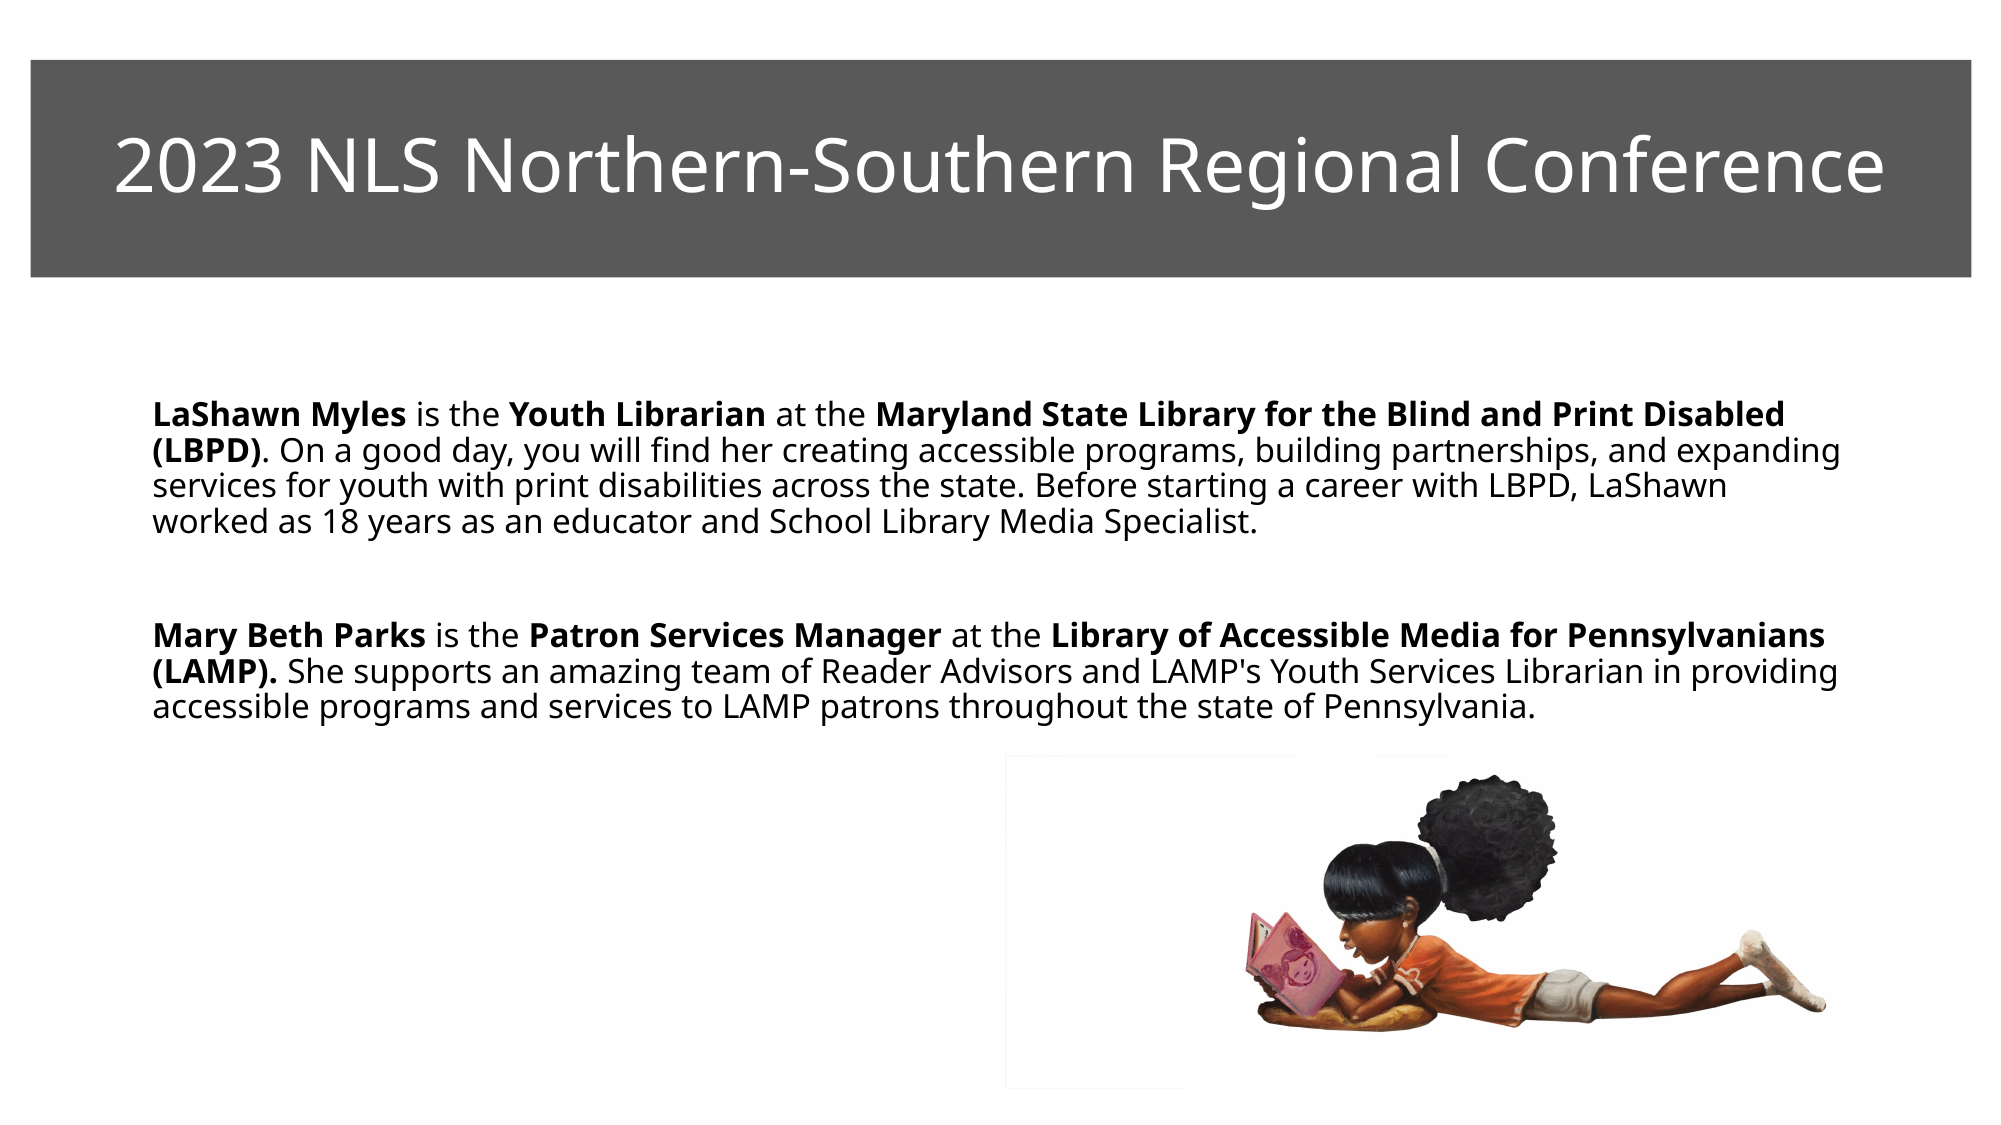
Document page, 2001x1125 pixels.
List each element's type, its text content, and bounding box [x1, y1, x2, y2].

title 2023 NLS Northern-Southern Regional Conference [30, 59, 1972, 278]
list LaShawn Myles is the Youth Librarian at the Maryland State Library for the Blind and Print Disabled (LBPD). On a good day, you will find her creating accessible programs, building partnerships, and expanding services for youth with print disabilities across the state. Before starting a career with LBPD, LaShawn worked as 18 years as an educator and School Library Media Specialist. Mary Beth Parks is the Patron Services Manager at the Library of Accessible Media for Pennsylvanians (LAMP). She supports an amazing team of Reader Advisors and LAMP's Youth Services Librarian in providing accessible programs and services to LAMP patrons throughout the state of Pennsylvania. [137, 299, 1863, 1014]
picture [1004, 755, 1954, 1089]
